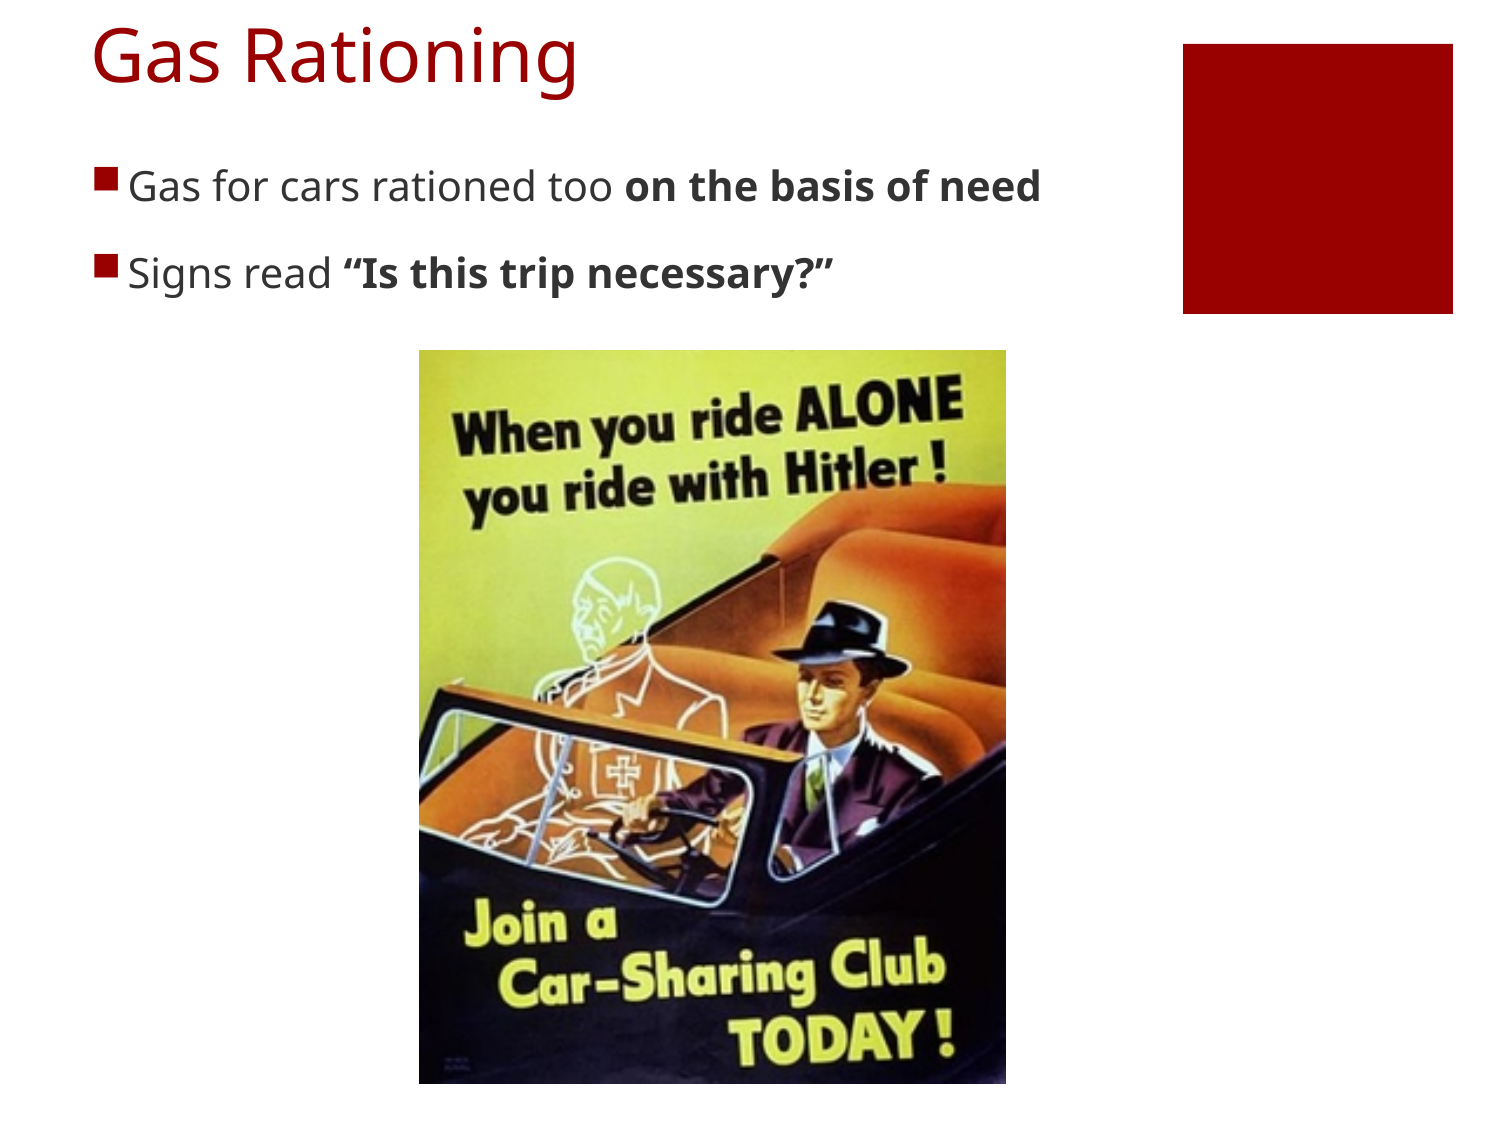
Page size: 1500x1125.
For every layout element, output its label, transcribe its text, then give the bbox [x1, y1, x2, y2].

picture [418, 349, 1007, 1084]
list Gas for cars rationed too on the basis of need Signs read “Is this trip necessary?” [75, 151, 1143, 1005]
title Gas Rationing [75, 73, 1143, 106]
